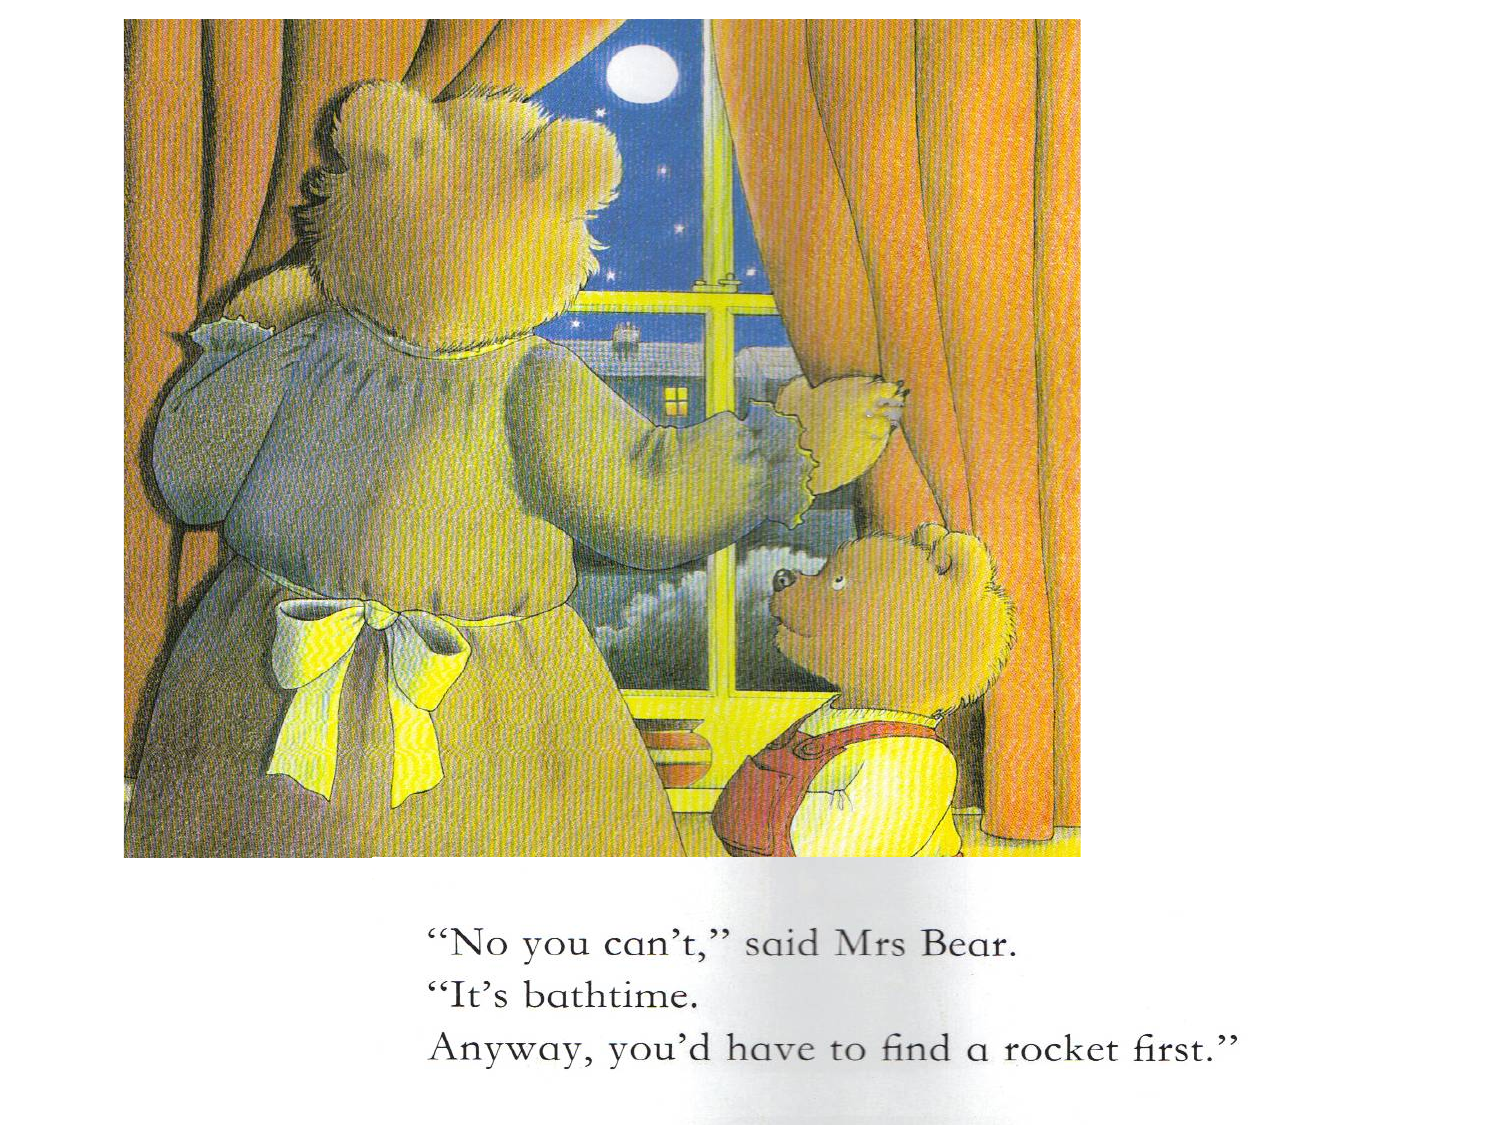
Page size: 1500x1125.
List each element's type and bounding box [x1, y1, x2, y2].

picture [123, 18, 1259, 1125]
